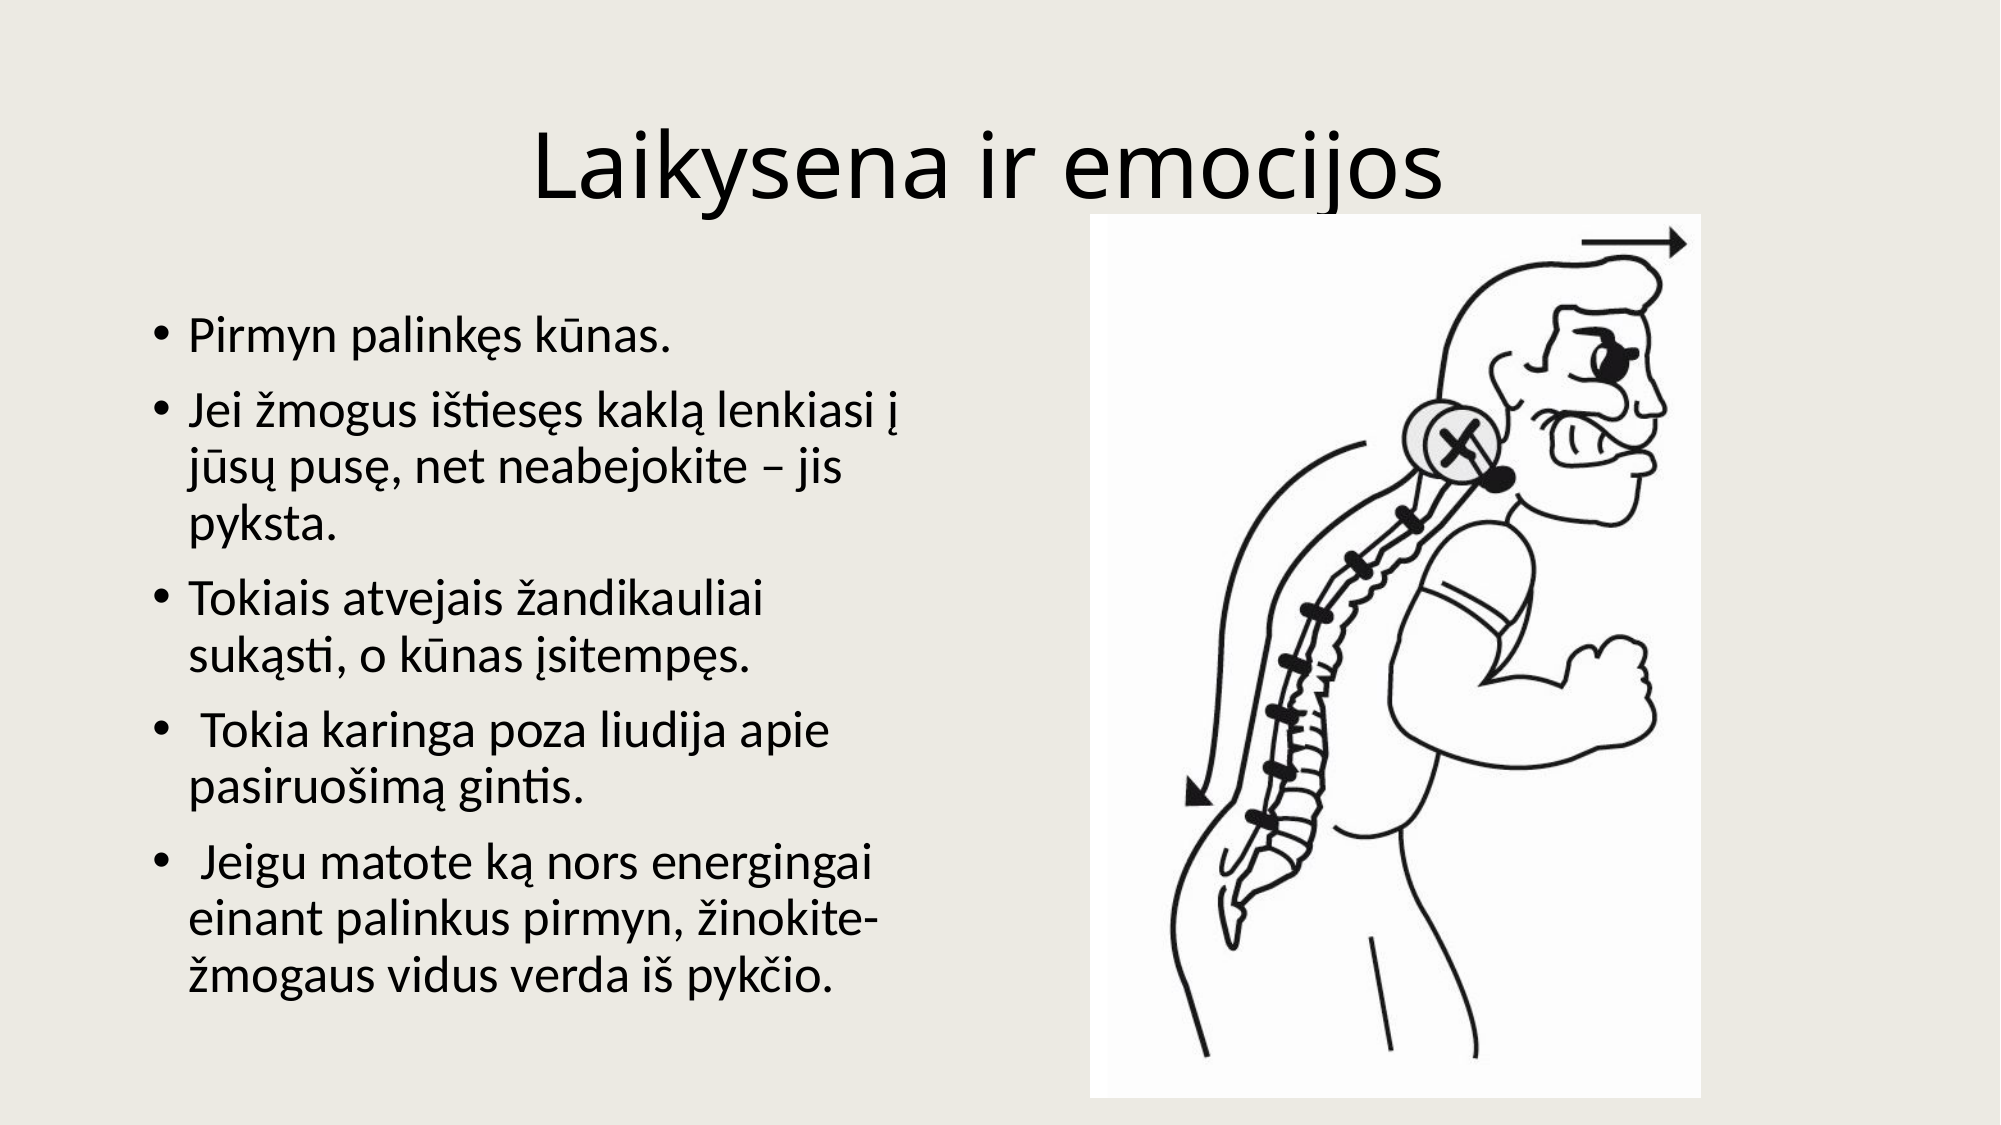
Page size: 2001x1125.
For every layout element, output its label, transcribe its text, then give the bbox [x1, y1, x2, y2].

list Pirmyn palinkęs kūnas. Jei žmogus ištiesęs kaklą lenkiasi į jūsų pusę, net neabejokite – jis pyksta. Tokiais atvejais žandikauliai sukąsti, o kūnas įsitempęs. Tokia karinga poza liudija apie pasiruošimą gintis. Jeigu matote ką nors energingai einant palinkus pirmyn, žinokite- žmogaus vidus verda iš pykčio. [137, 299, 925, 1014]
picture [1090, 214, 1701, 1098]
title Laikysena ir emocijos [137, 59, 1863, 278]
